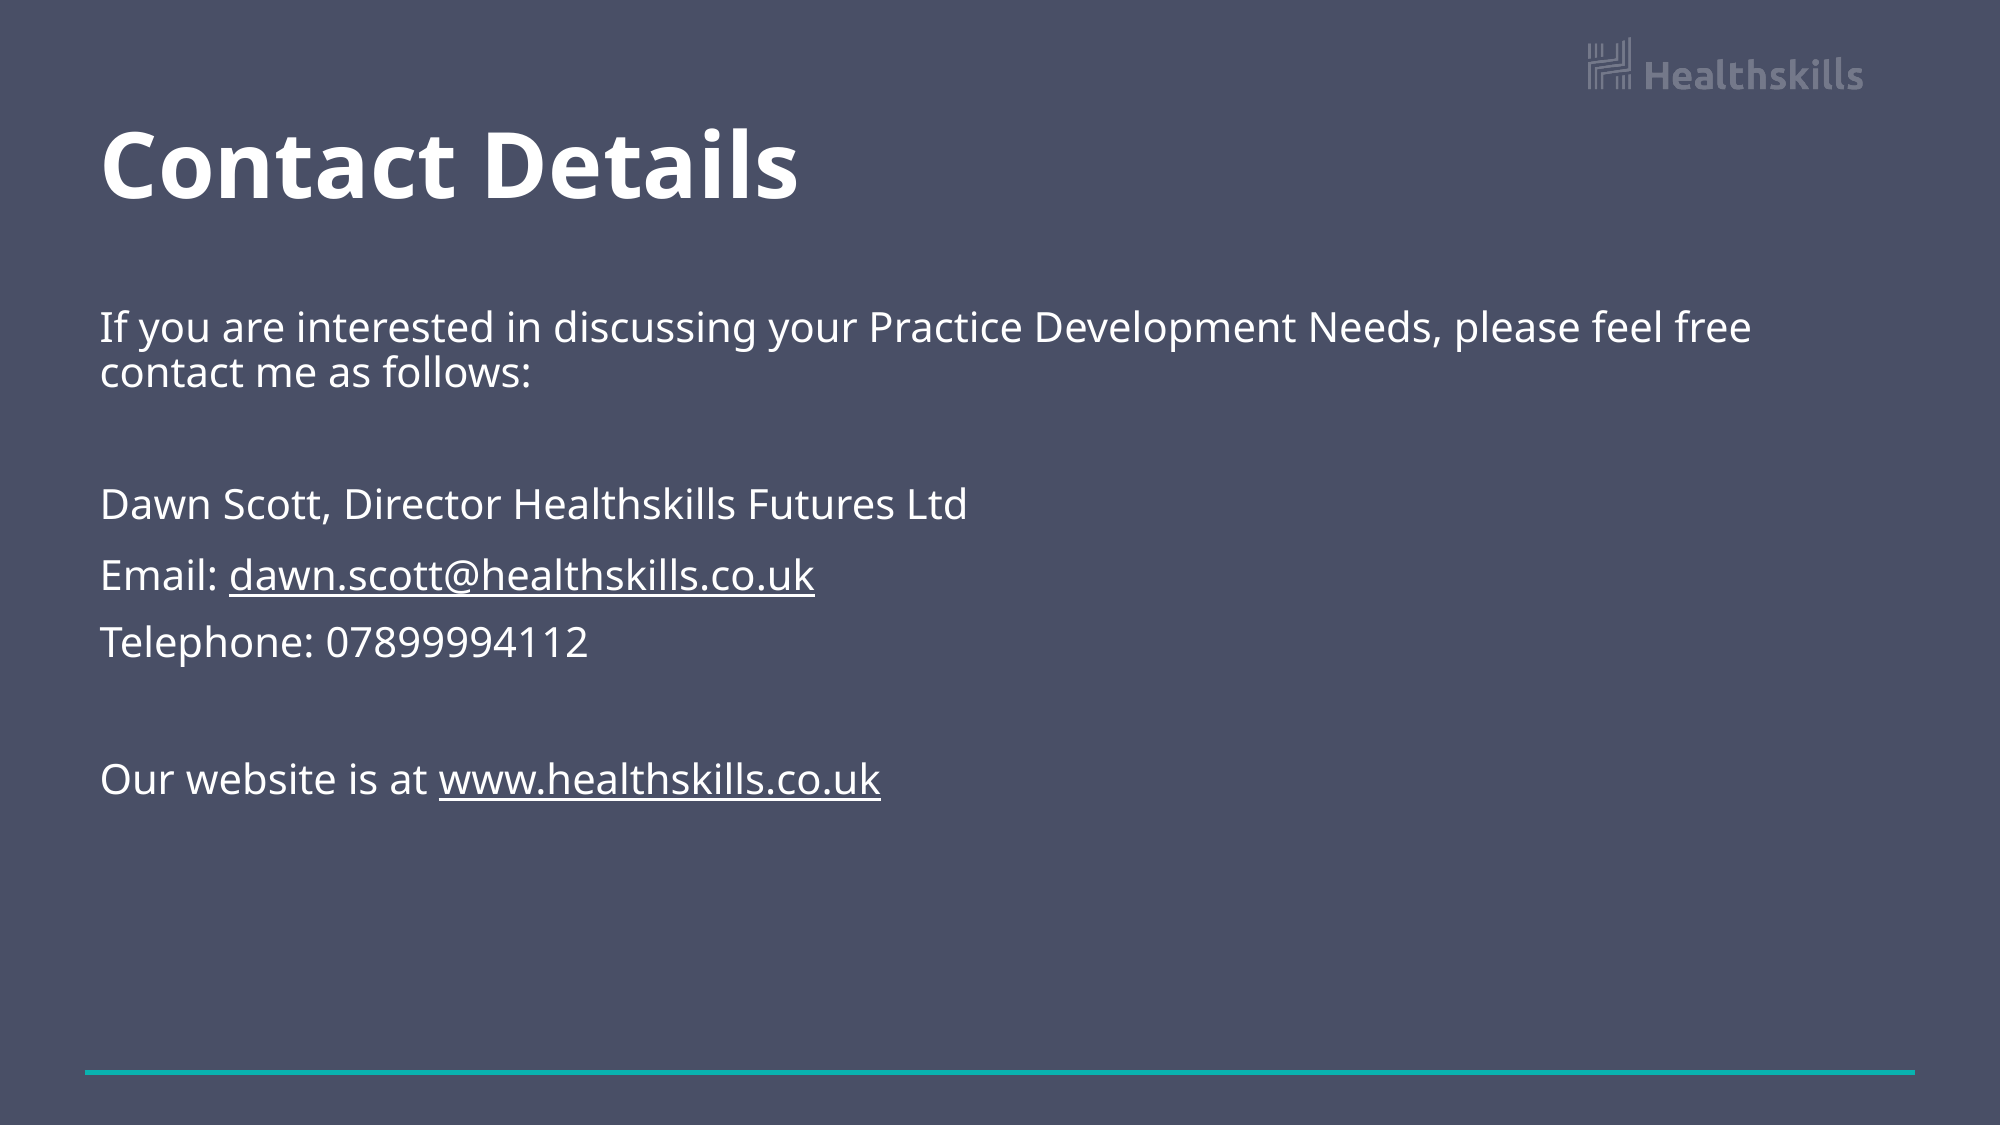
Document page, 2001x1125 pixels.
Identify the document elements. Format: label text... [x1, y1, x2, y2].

list If you are interested in discussing your Practice Development Needs, please feel free contact me as follows: Dawn Scott, Director Healthskills Futures Ltd Email: dawn.scott@healthskills.co.uk Telephone: 07899994112 Our website is at www.healthskills.co.uk [84, 299, 1916, 1014]
title Contact Details [84, 59, 1916, 278]
